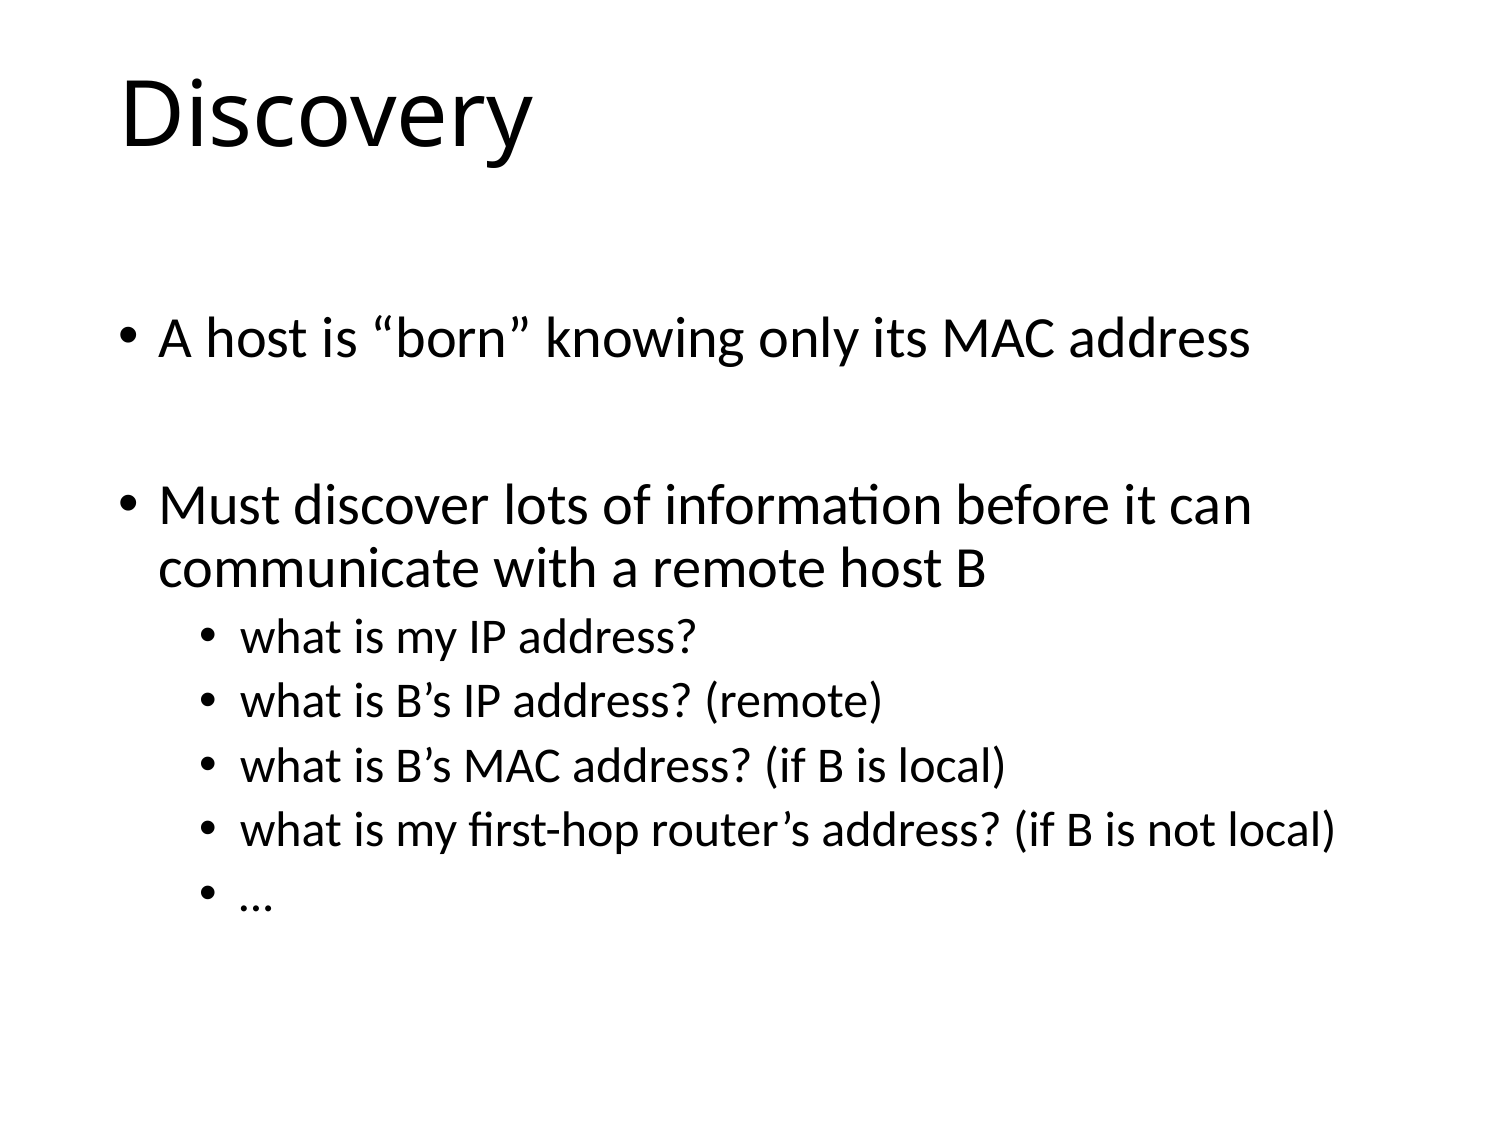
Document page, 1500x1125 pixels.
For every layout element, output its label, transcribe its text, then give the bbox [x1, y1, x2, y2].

list A host is “born” knowing only its MAC address Must discover lots of information before it can communicate with a remote host B what is my IP address? what is B’s IP address? (remote) what is B’s MAC address? (if B is local) what is my first-hop router’s address? (if B is not local) … [103, 299, 1397, 1014]
title Discovery [103, 59, 1397, 278]
